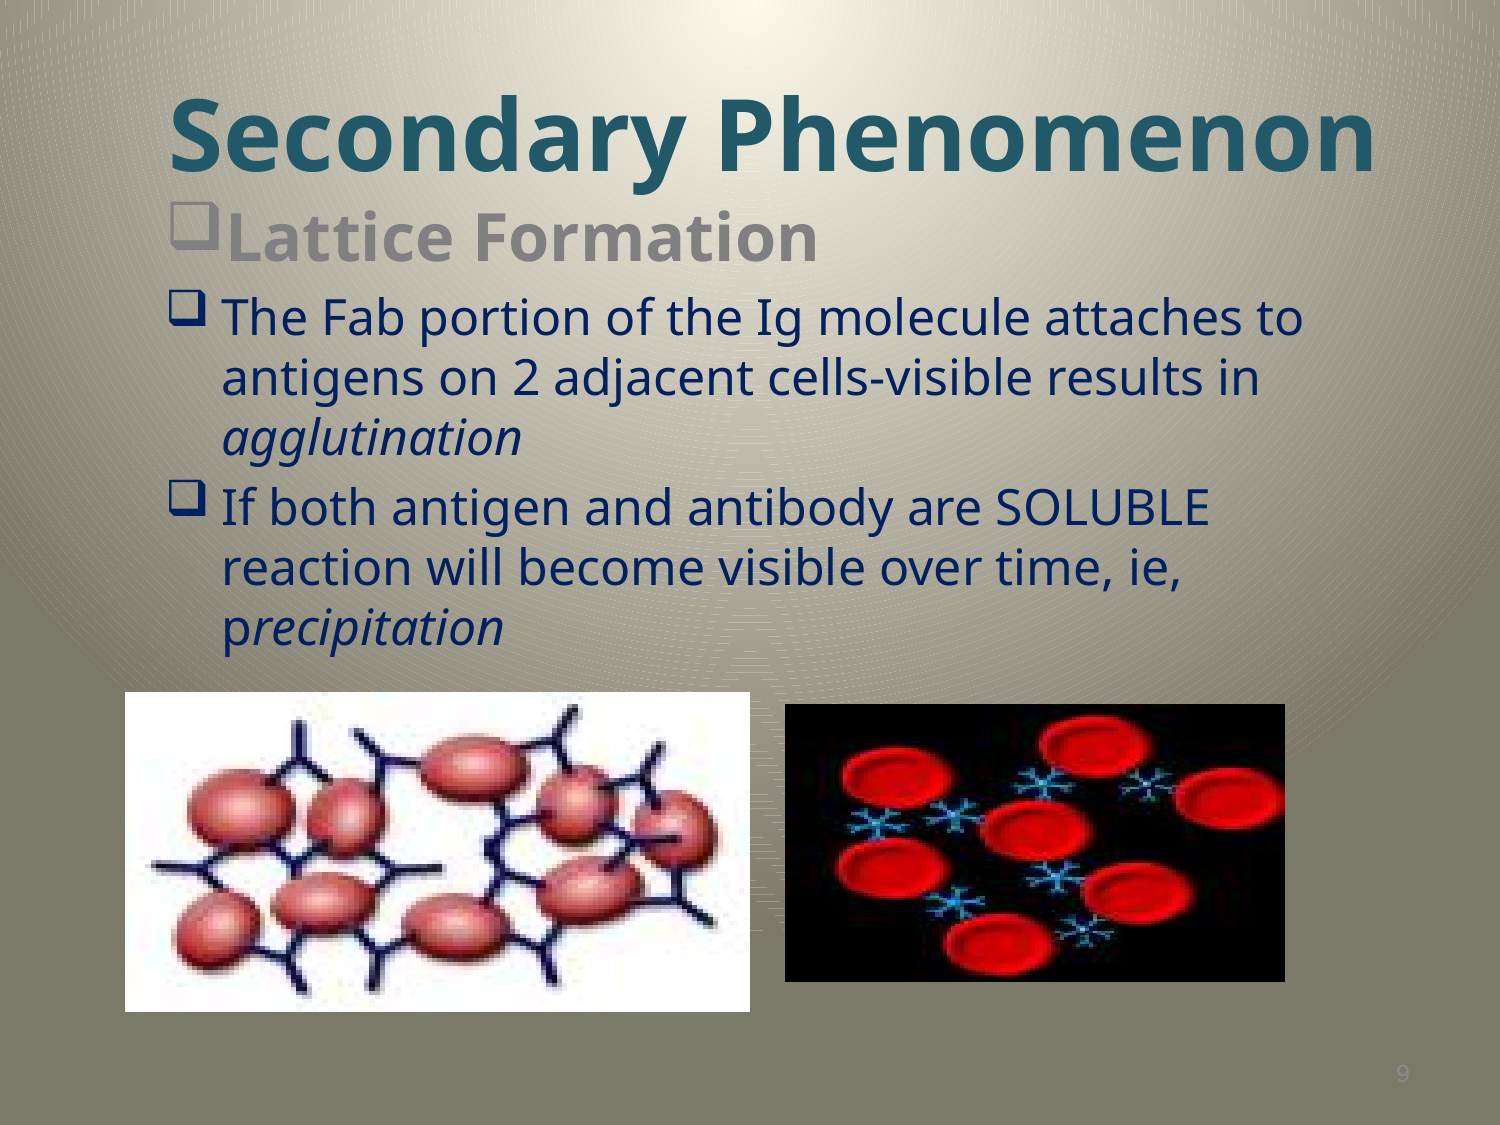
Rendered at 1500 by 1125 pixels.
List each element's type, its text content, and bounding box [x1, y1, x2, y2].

picture [785, 703, 1286, 982]
list Lattice Formation The Fab portion of the Ig molecule attaches to antigens on 2 adjacent cells-visible results in agglutination If both antigen and antibody are SOLUBLE reaction will become visible over time, ie, precipitation [150, 187, 1425, 669]
title Secondary Phenomenon [150, 37, 1425, 187]
slide_number 9 [1074, 1042, 1425, 1103]
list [124, 692, 751, 1012]
